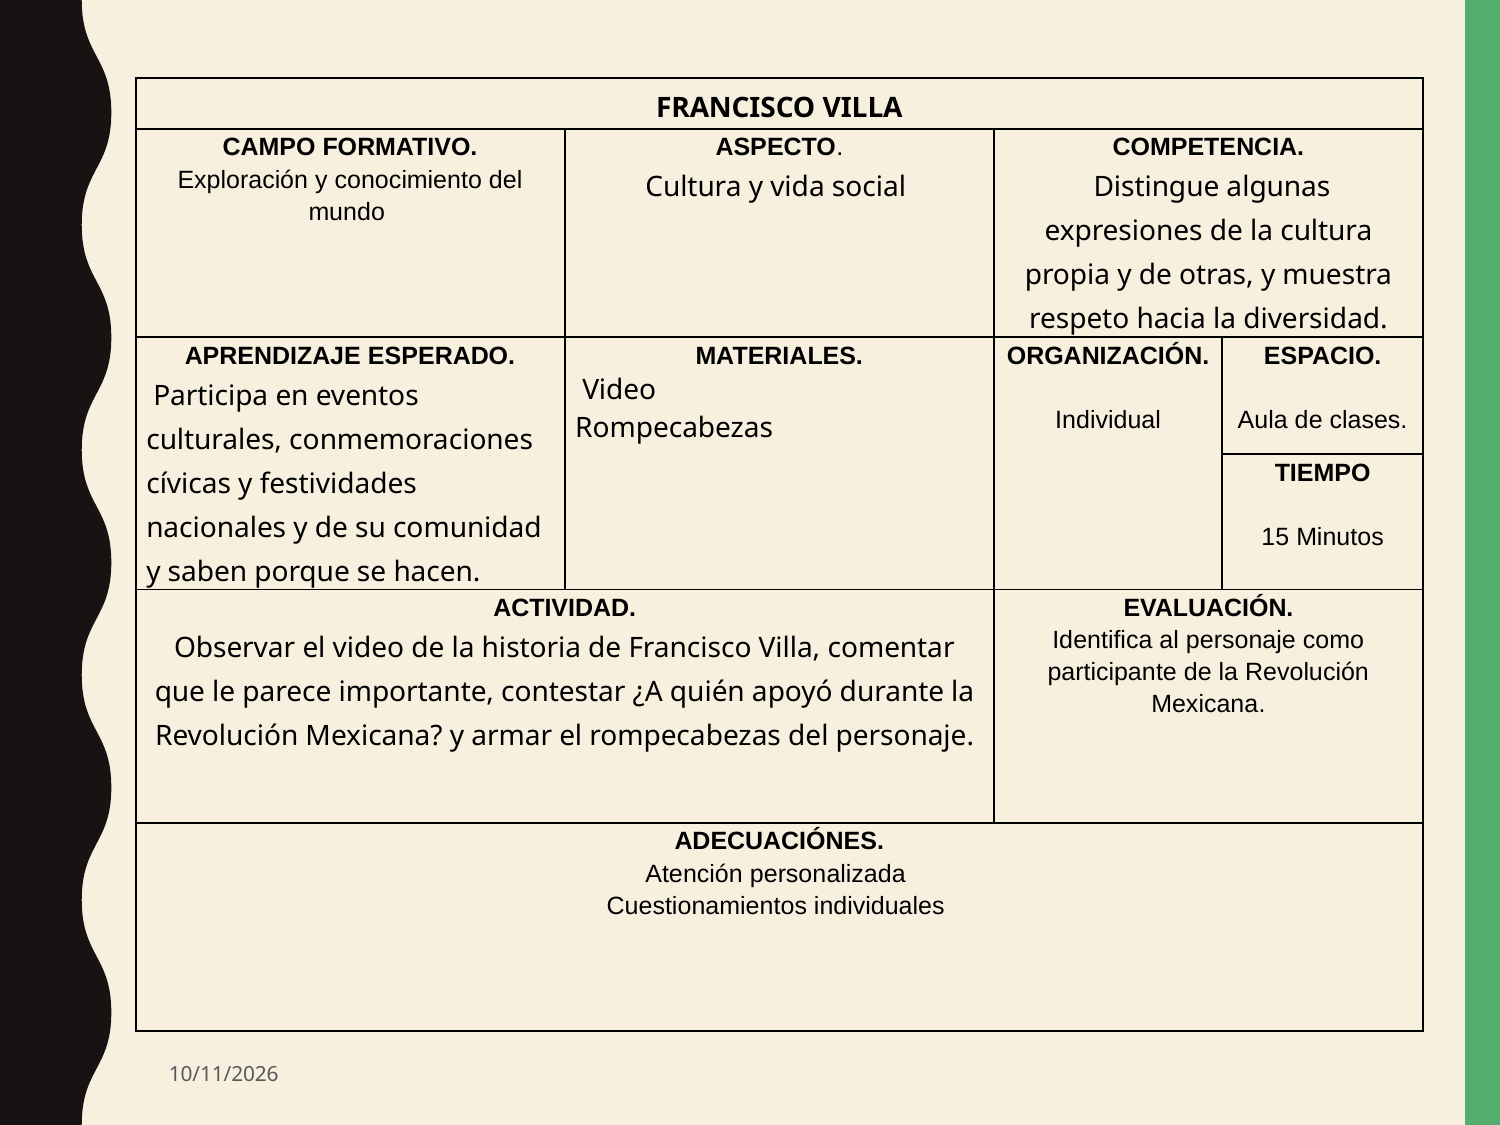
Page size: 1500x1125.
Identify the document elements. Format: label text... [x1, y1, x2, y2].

table_cell ESPACIO. Aula de clases. [1223, 338, 1422, 453]
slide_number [154, 1045, 441, 1103]
table_cell TIEMPO 15 Minutos [1223, 455, 1422, 589]
table_cell COMPETENCIA. Distingue algunas expresiones de la cultura propia y de otras, y muestra respeto hacia la diversidad. [995, 130, 1422, 336]
table_cell ORGANIZACIÓN. Individual [995, 338, 1221, 589]
table_header FRANCISCO VILLA [137, 79, 1422, 128]
table_cell APRENDIZAJE ESPERADO. Participa en eventos culturales, conmemoraciones cívicas y festividades nacionales y de su comunidad y saben porque se hacen. [137, 338, 564, 589]
table_cell CAMPO FORMATIVO. Exploración y conocimiento del mundo [137, 130, 564, 336]
table_cell ADECUACIÓNES. Atención personalizada Cuestionamientos individuales [137, 824, 1422, 1030]
table_cell ASPECTO. Cultura y vida social [566, 130, 993, 336]
table_cell ACTIVIDAD. Observar el video de la historia de Francisco Villa, comentar que le parece importante, contestar ¿A quién apoyó durante la Revolución Mexicana? y armar el rompecabezas del personaje. [137, 590, 993, 822]
table_cell EVALUACIÓN. Identifica al personaje como participante de la Revolución Mexicana. [995, 590, 1422, 822]
table_cell MATERIALES. Video Rompecabezas [566, 338, 993, 589]
